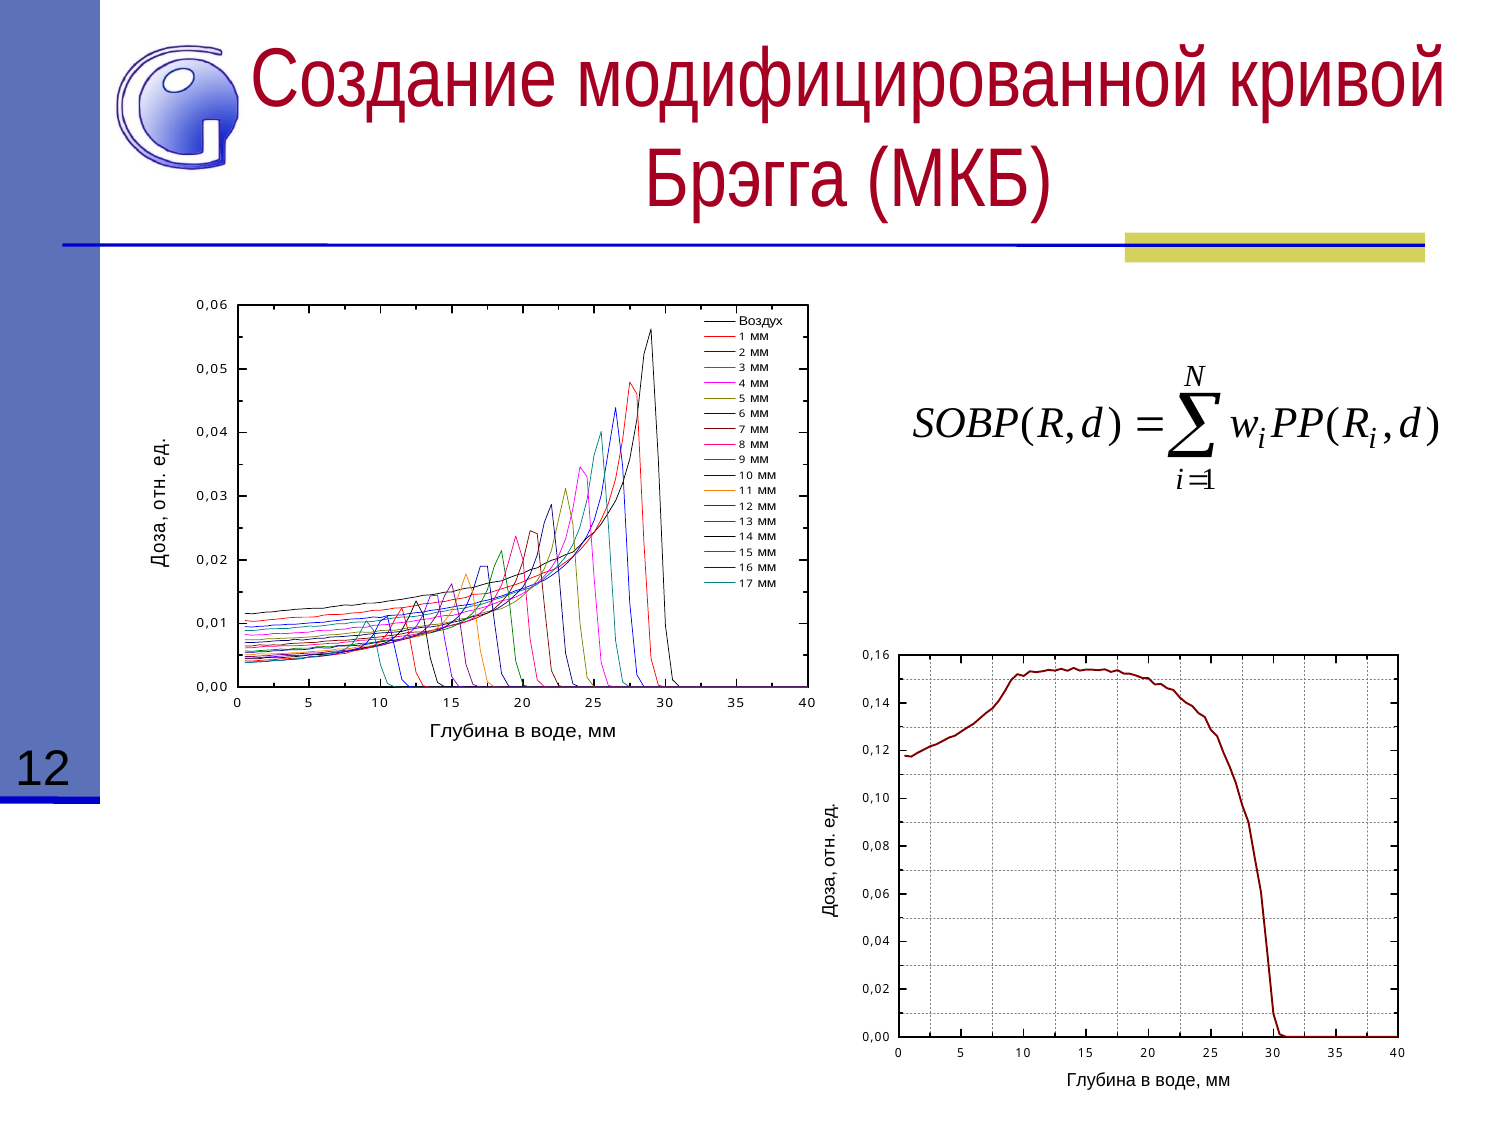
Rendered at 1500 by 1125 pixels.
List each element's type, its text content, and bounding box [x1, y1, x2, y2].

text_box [929, 349, 1450, 504]
picture [111, 42, 243, 173]
picture [88, 243, 1500, 1125]
title Создание модифицированной кривой Брэгга (МКБ) [211, 29, 1487, 218]
footer 12 [0, 727, 488, 803]
